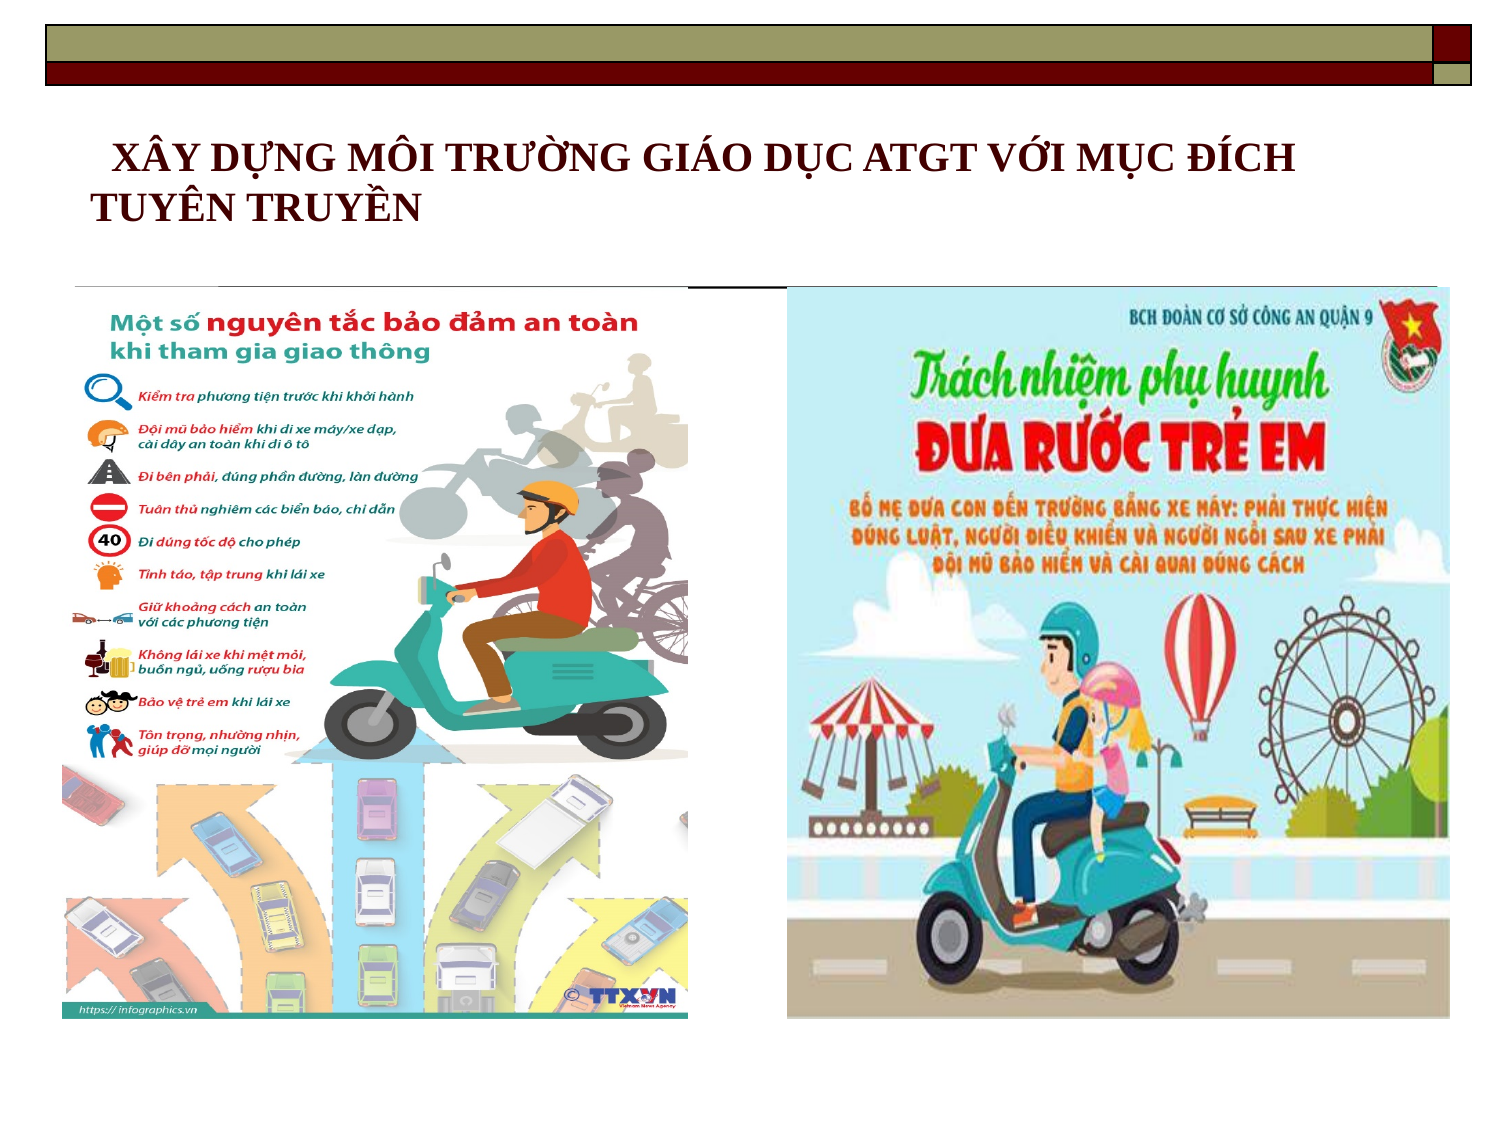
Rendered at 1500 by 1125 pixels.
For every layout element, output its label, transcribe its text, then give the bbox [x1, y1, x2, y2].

title XÂY DỰNG MÔI TRƯỜNG GIÁO DỤC ATGT VỚI MỤC ĐÍCH TUYÊN TRUYỀN [74, 124, 1426, 238]
picture [787, 287, 1451, 1019]
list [62, 287, 688, 1019]
